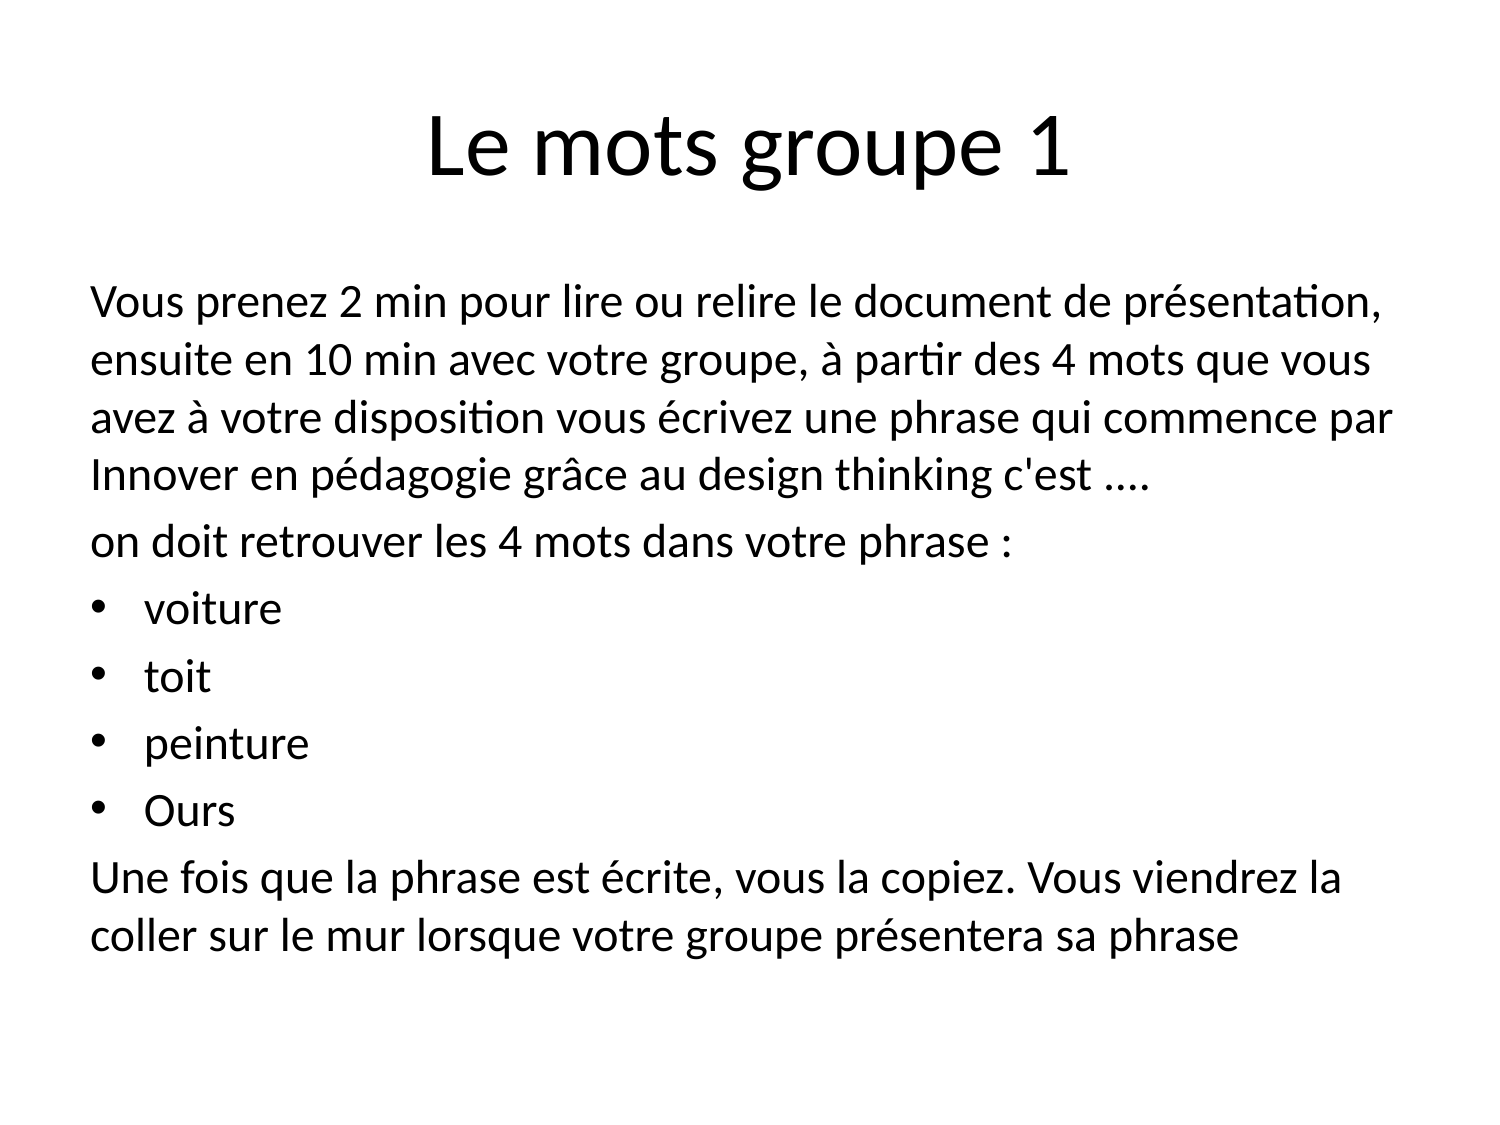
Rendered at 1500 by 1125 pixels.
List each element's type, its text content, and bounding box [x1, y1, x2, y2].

title Le mots groupe 1 [75, 45, 1425, 233]
list Vous prenez 2 min pour lire ou relire le document de présentation, ensuite en 10 min avec votre groupe, à partir des 4 mots que vous avez à votre disposition vous écrivez une phrase qui commence par Innover en pédagogie grâce au design thinking c'est .... on doit retrouver les 4 mots dans votre phrase : voiture toit peinture Ours Une fois que la phrase est écrite, vous la copiez. Vous viendrez la coller sur le mur lorsque votre groupe présentera sa phrase [75, 262, 1425, 1005]
